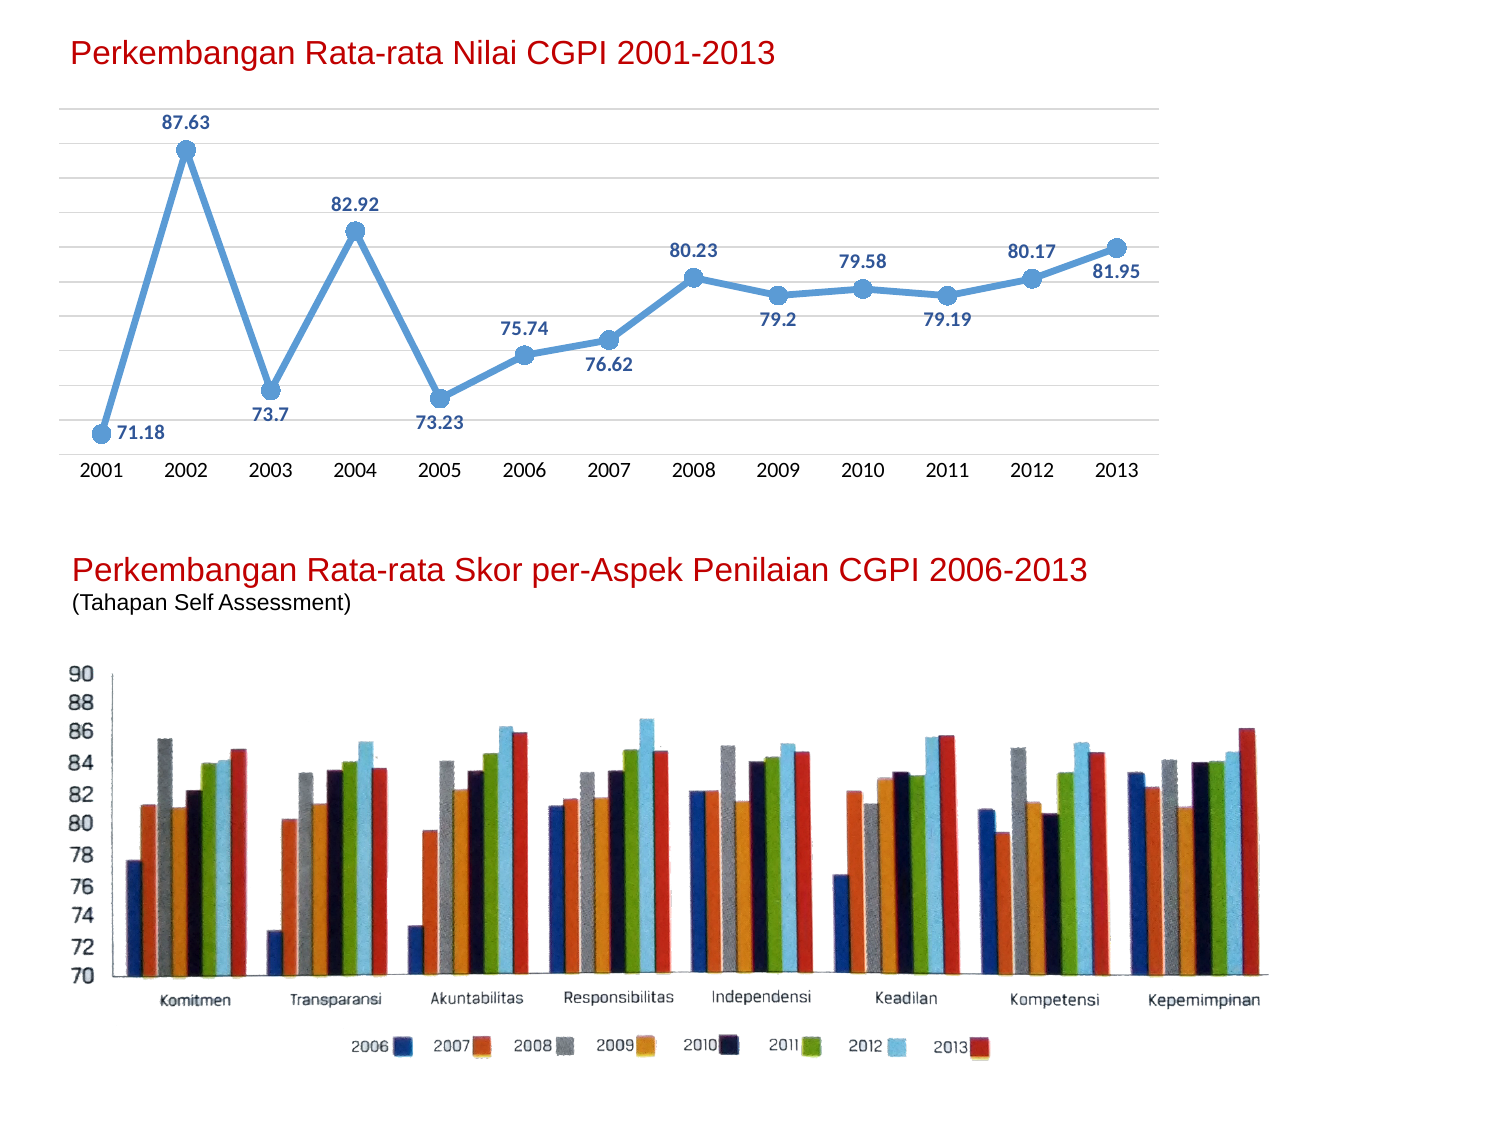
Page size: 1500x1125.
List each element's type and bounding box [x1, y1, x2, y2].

text_box [36, 23, 1182, 492]
text_box [51, 540, 1277, 1069]
